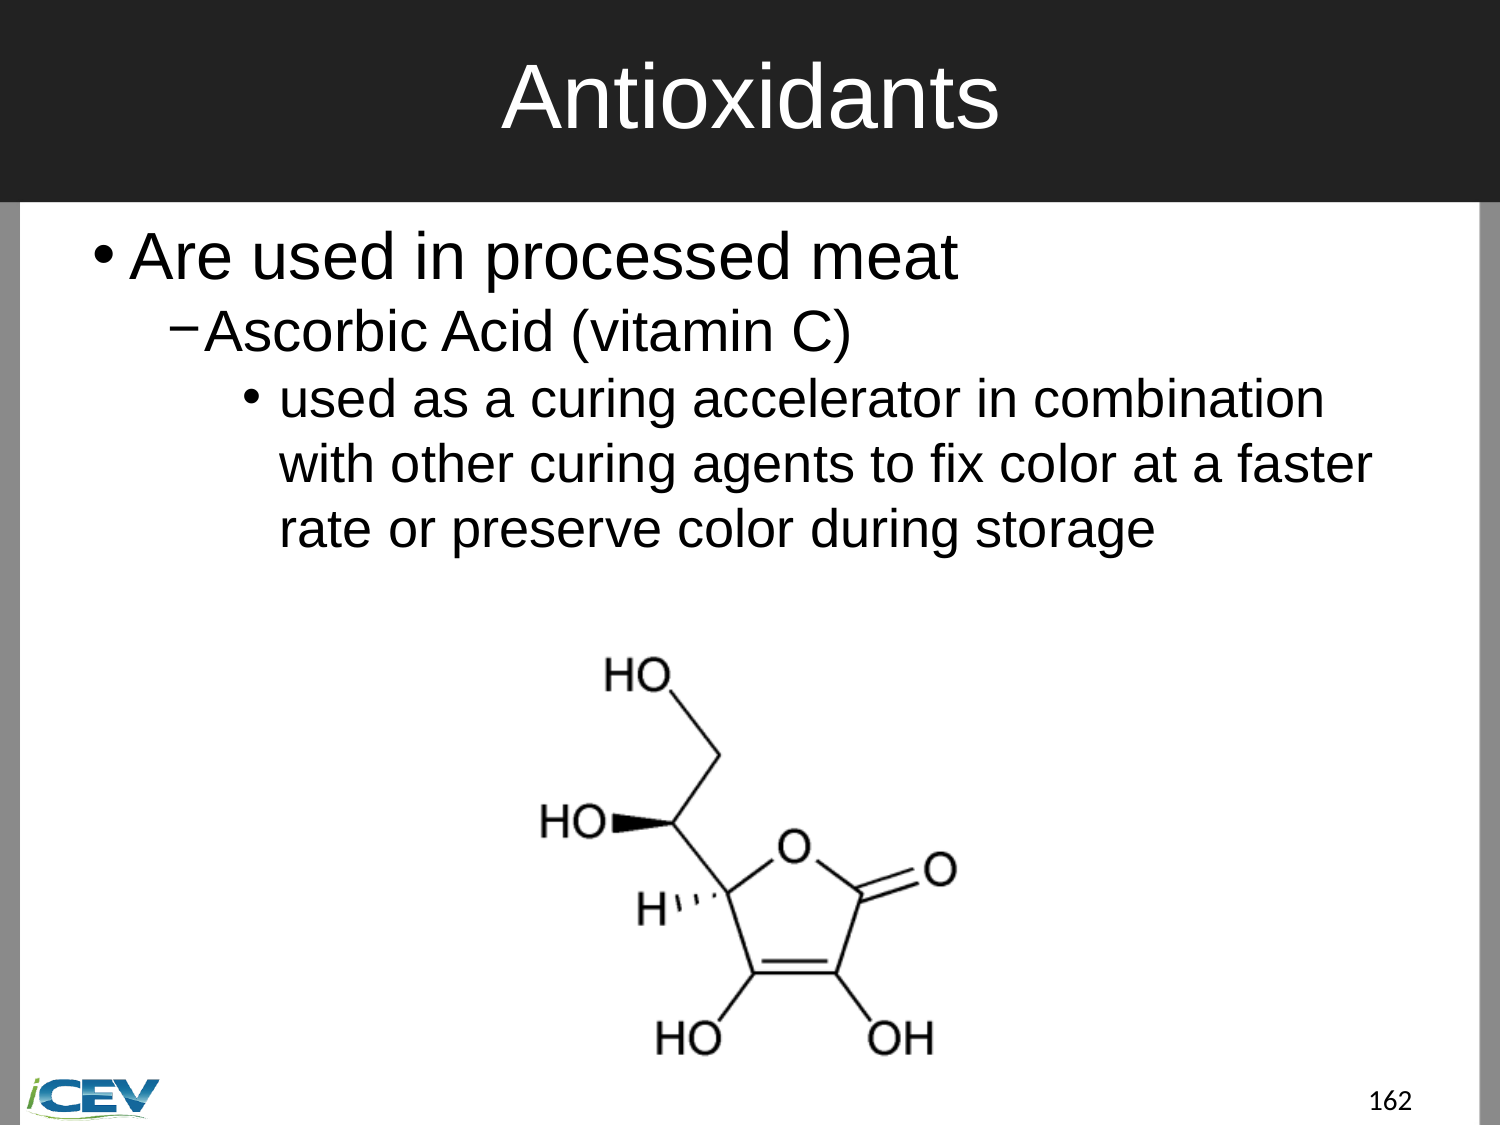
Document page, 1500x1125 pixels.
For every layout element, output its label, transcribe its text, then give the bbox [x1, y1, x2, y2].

picture [0, 0, 1500, 1125]
list Are used in processed meat Ascorbic Acid (vitamin C) used as a curing accelerator in combination with other curing agents to fix color at a faster rate or preserve color during storage [77, 205, 1428, 1074]
title Antioxidants [77, 0, 1428, 198]
